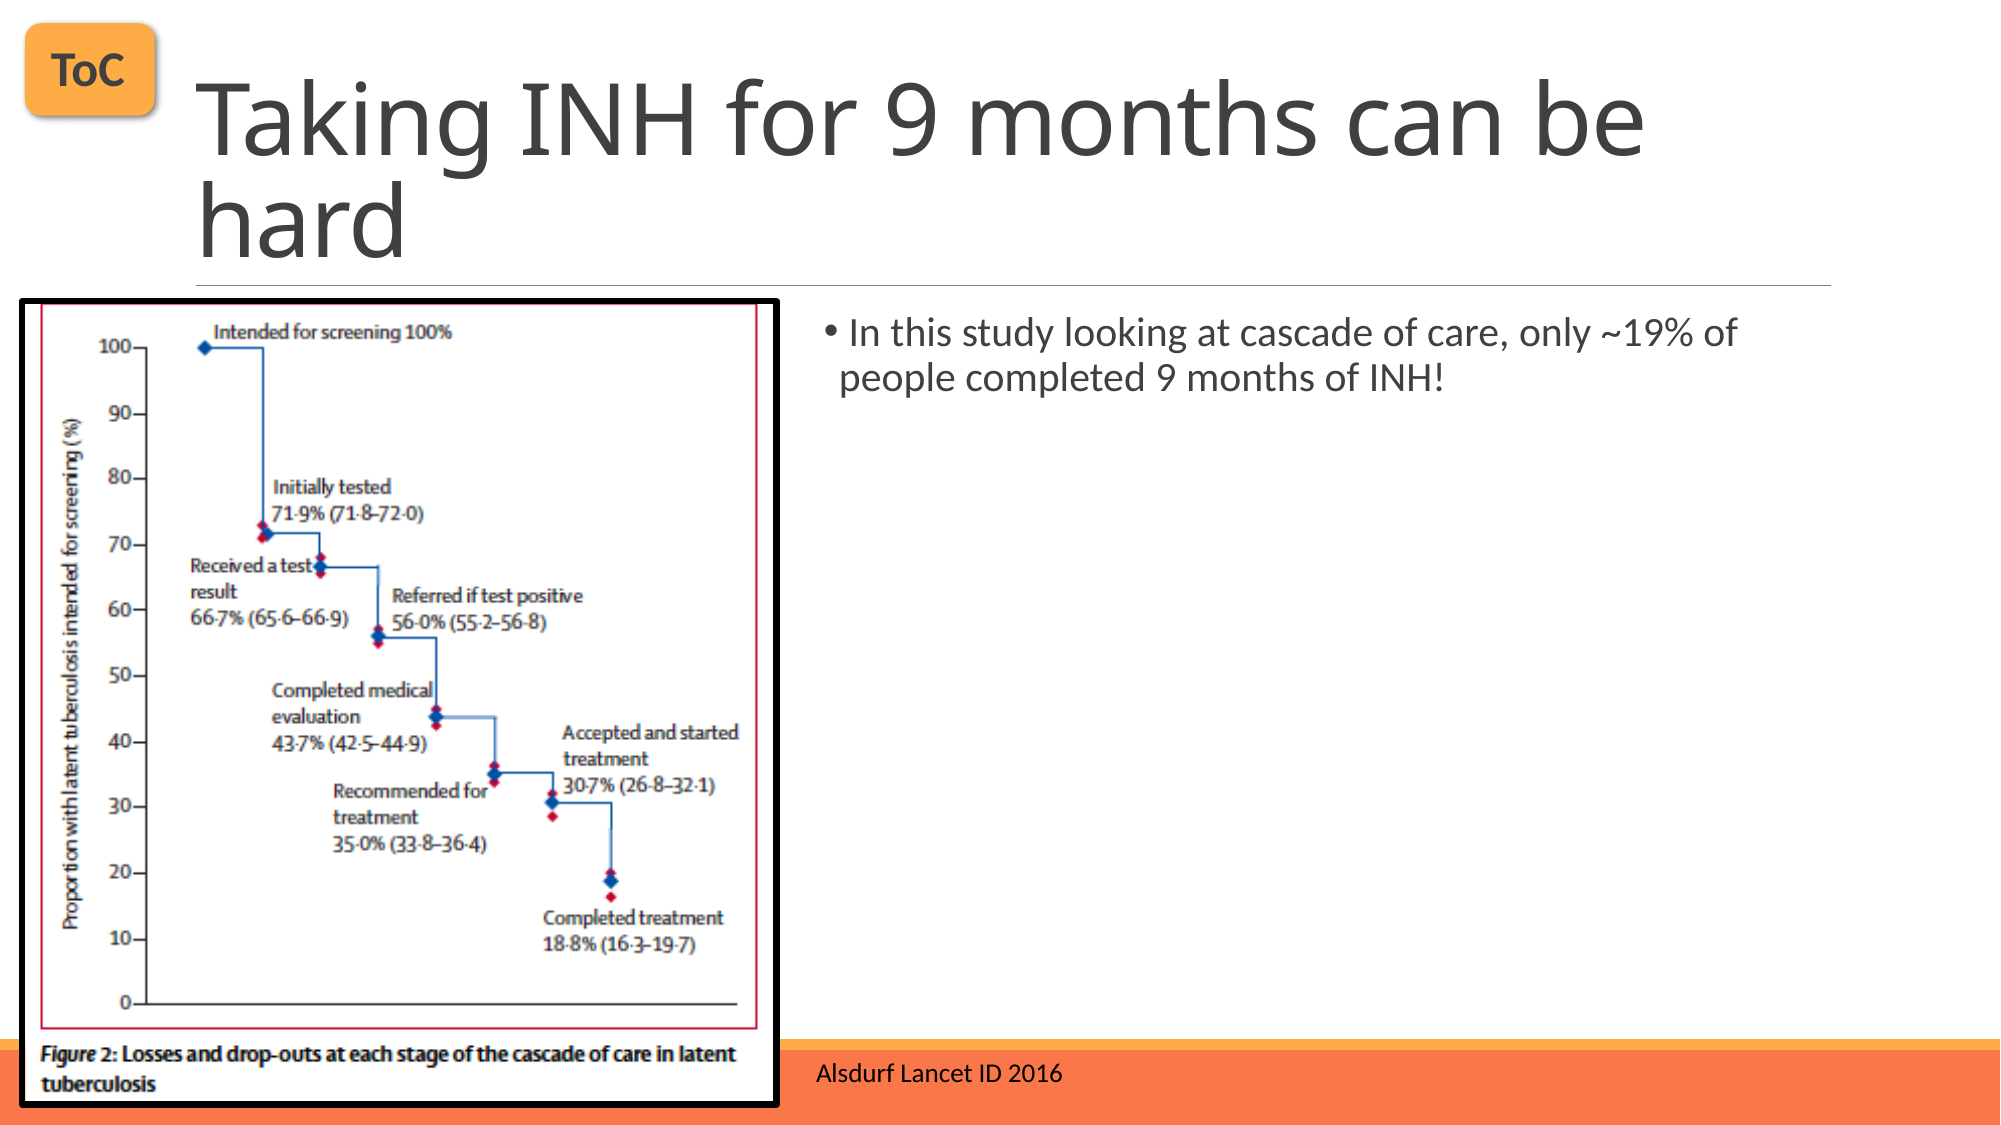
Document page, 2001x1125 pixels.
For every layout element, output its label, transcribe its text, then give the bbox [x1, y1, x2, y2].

title Taking INH for 9 months can be hard [180, 47, 1830, 285]
picture [24, 303, 774, 1102]
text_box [25, 23, 155, 115]
text_box Alsdurf Lancet ID 2016 [801, 1047, 1119, 1125]
list In this study looking at cascade of care, only ~19% of people completed 9 months of INH! [824, 302, 1830, 963]
